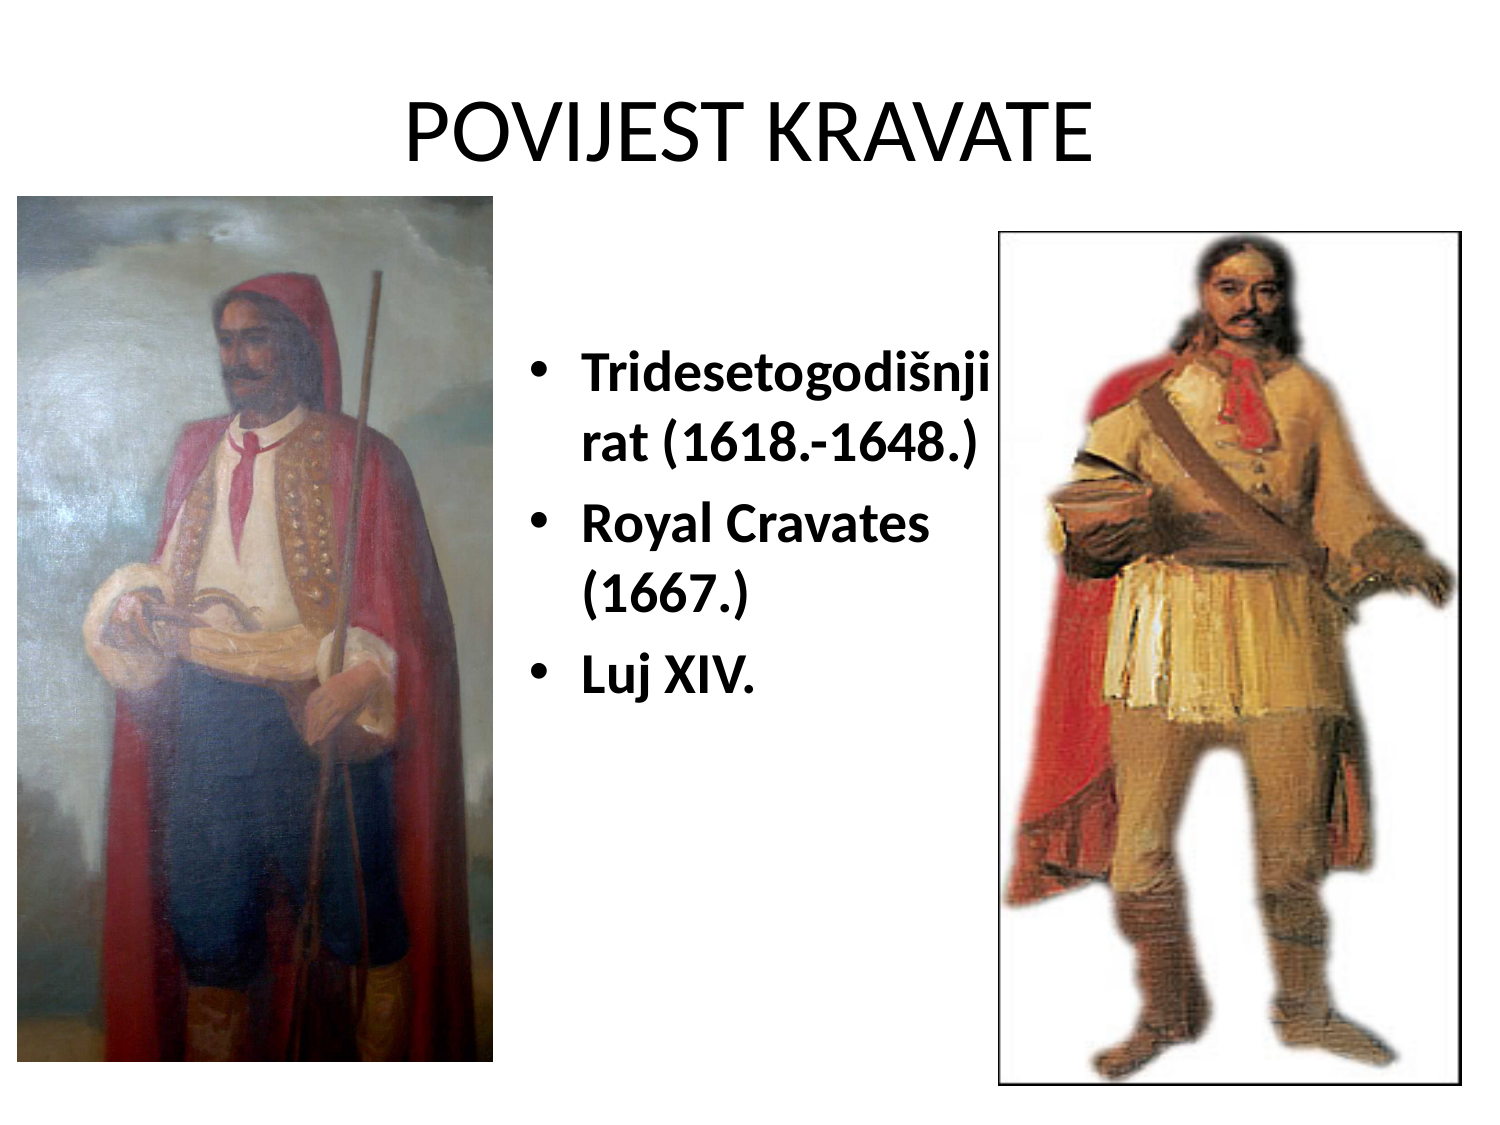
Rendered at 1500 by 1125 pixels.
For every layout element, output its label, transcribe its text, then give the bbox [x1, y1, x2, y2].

list Tridesetogodišnji rat (1618.-1648.) Royal Cravates (1667.) Luj XIV. [513, 326, 992, 776]
picture [997, 231, 1462, 1087]
title POVIJEST KRAVATE [75, 30, 1425, 219]
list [17, 195, 493, 1062]
